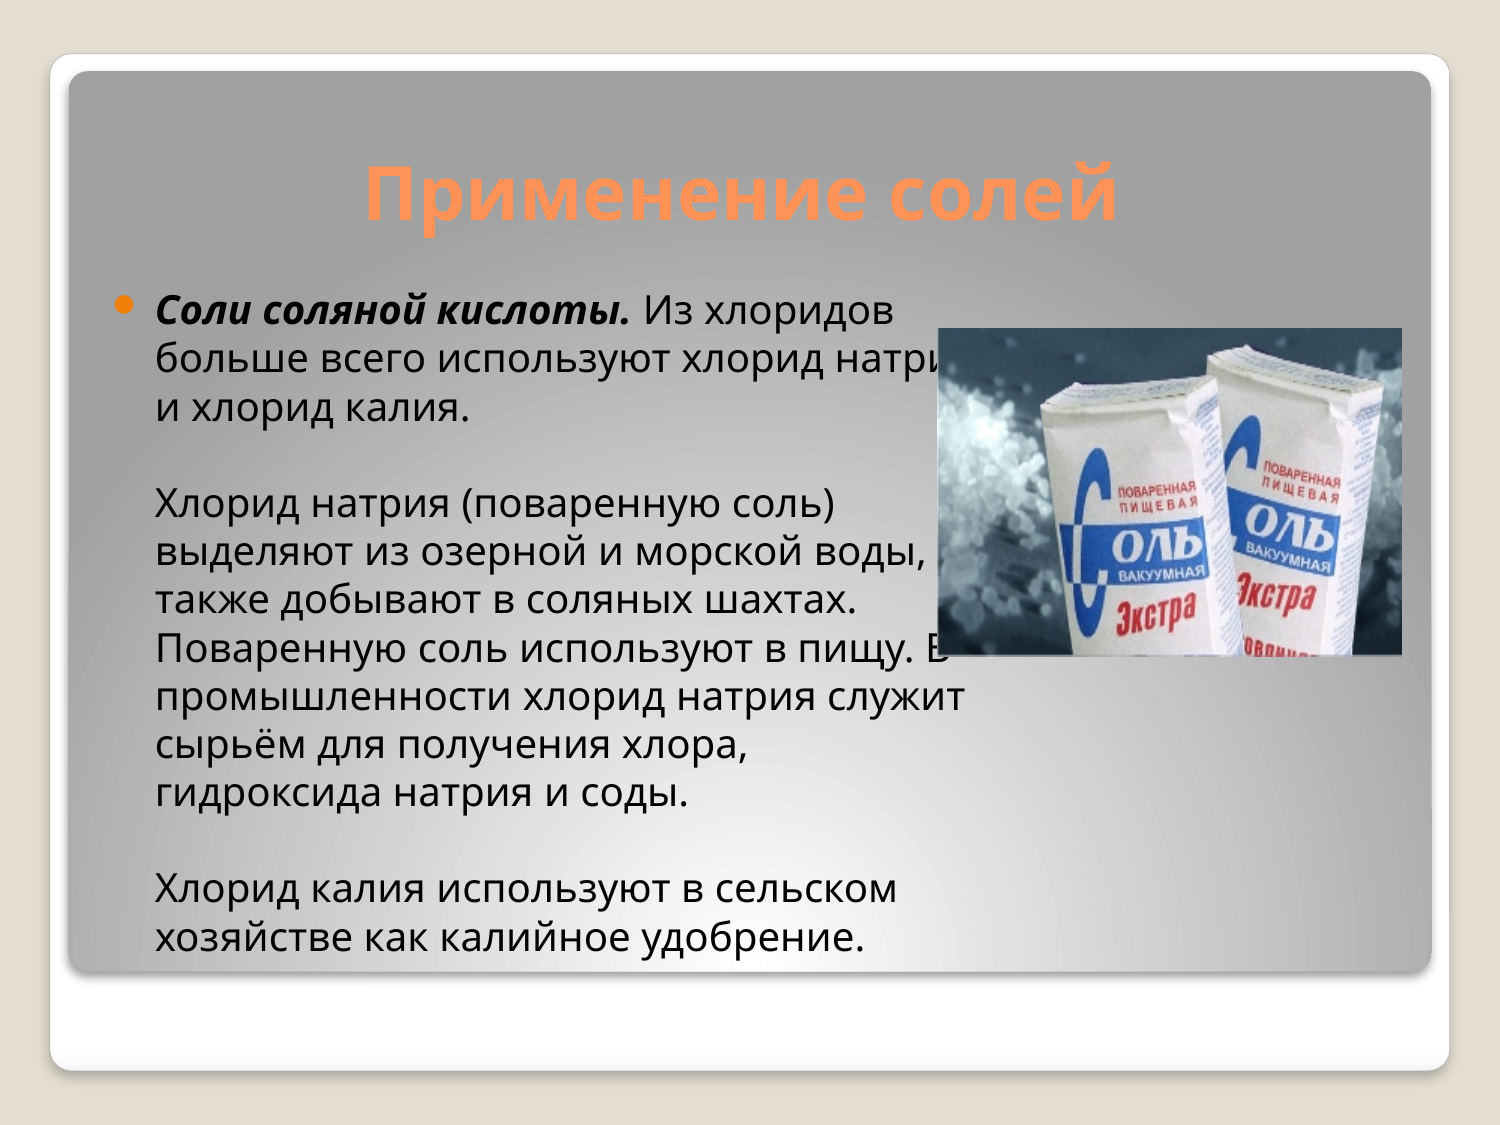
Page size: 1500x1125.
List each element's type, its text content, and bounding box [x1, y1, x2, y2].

title Применение солей [70, 70, 1413, 243]
list Соли соляной кислоты. Из хлоридов больше всего используют хлорид натрия и хлорид калия. Хлорид натрия (поваренную соль) выделяют из озерной и морской воды, а также добывают в соляных шахтах. Поваренную соль используют в пищу. В промышленности хлорид натрия служит сырьём для получения хлора, гидроксида натрия и соды. Хлорид калия используют в сельском хозяйстве как калийное удобрение. [81, 269, 997, 973]
picture [937, 327, 1403, 658]
